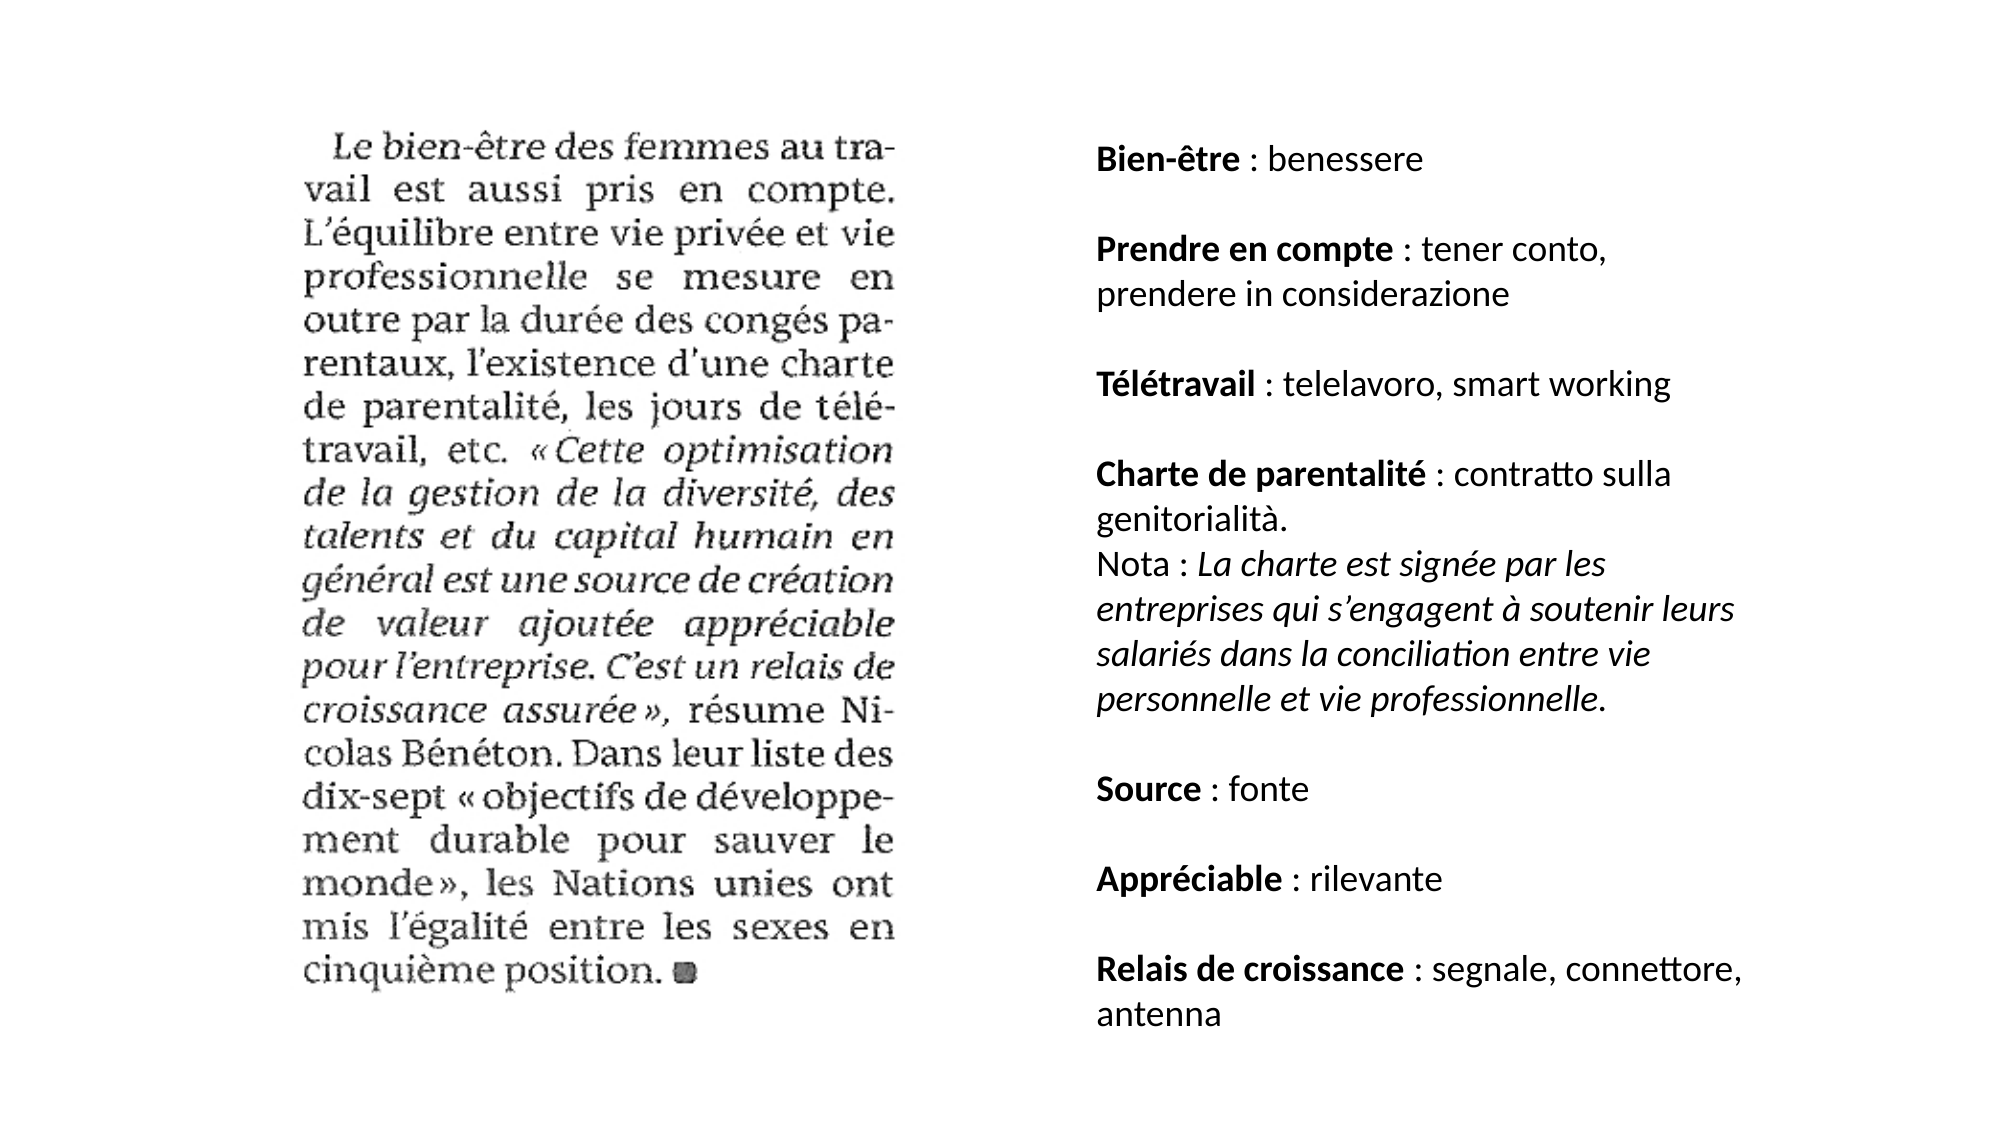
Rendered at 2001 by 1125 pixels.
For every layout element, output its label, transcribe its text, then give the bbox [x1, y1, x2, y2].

picture [282, 127, 919, 998]
text_box Bien-être : benessere Prendre en compte : tener conto, prendere in considerazione Télétravail : telelavoro, smart working Charte de parentalité : contratto sulla genitorialità. Nota : La charte est signée par les entreprises qui s’engagent à soutenir leurs salariés dans la conciliation entre vie personnelle et vie professionnelle. Source : fonte Appréciable : rilevante Relais de croissance : segnale, connettore, antenna [1081, 127, 1762, 1042]
